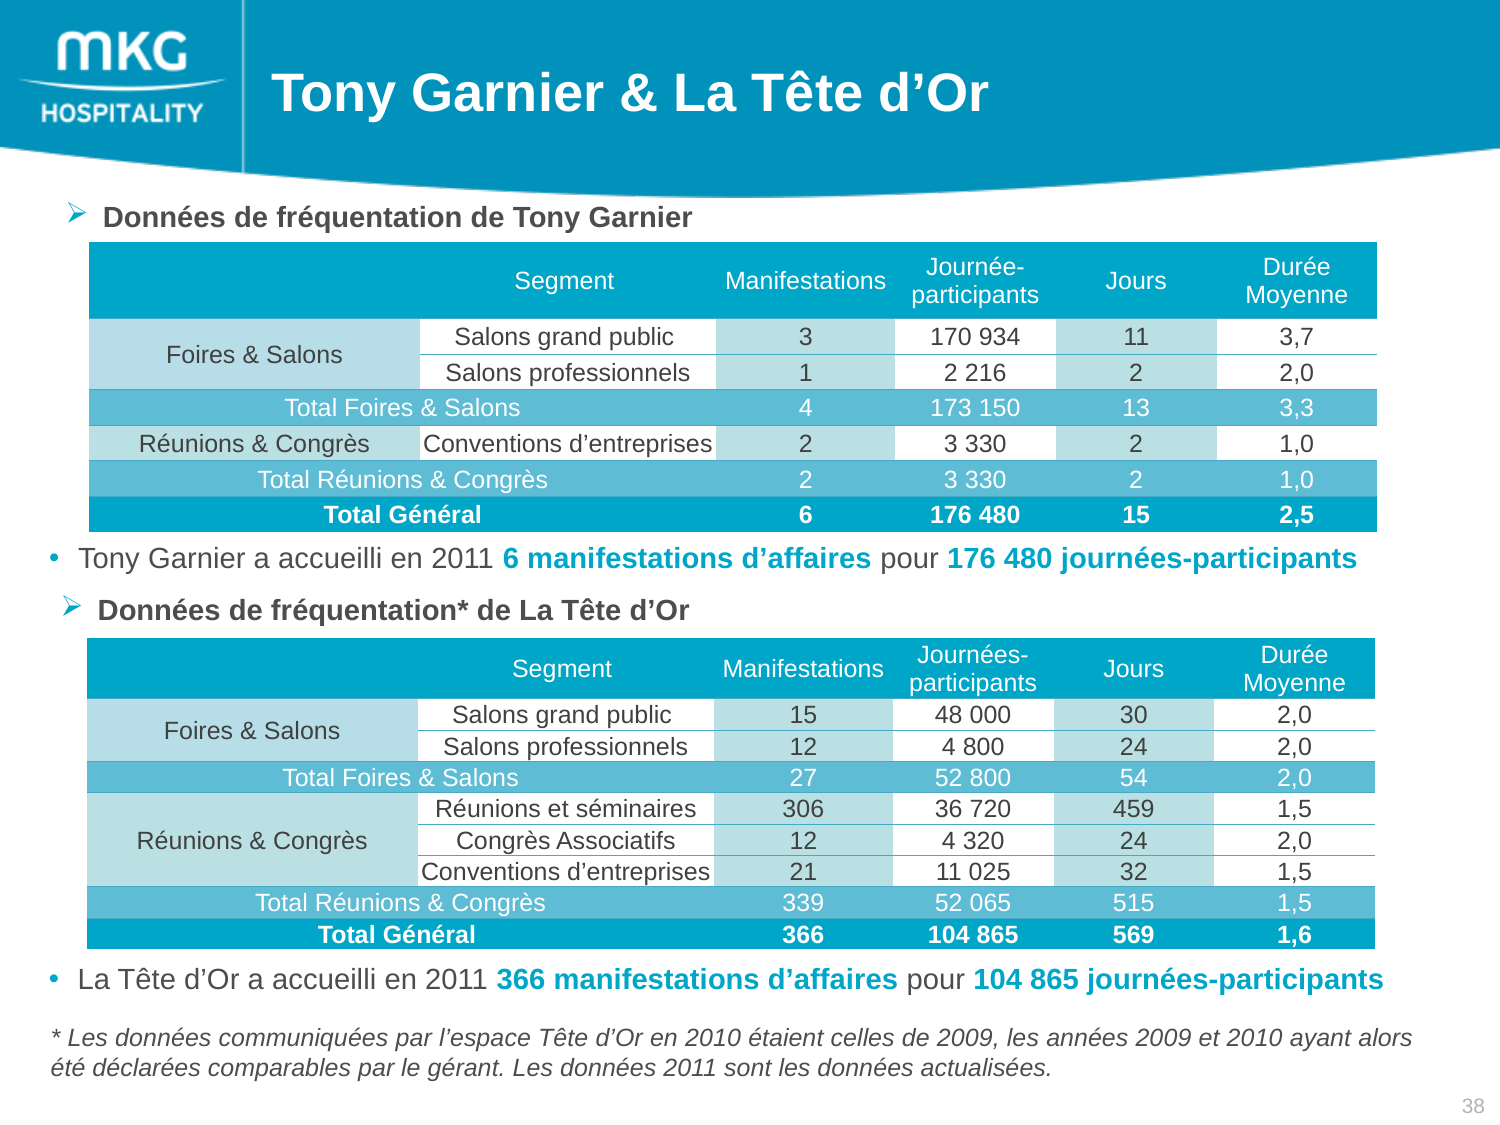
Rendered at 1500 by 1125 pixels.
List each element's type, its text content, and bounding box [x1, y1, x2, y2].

table_cell Salons professionnels [420, 355, 716, 389]
text_box Tony Garnier a accueilli en 2011 6 manifestations d’affaires pour 176 480 journées-participants [34, 532, 1428, 583]
table_cell 3 [716, 319, 895, 354]
table_cell Foires & Salons [87, 699, 418, 761]
table_header Jours [1054, 638, 1214, 698]
table_cell Réunions & Congrès [87, 793, 418, 886]
table_header [89, 242, 420, 318]
table_header Journée-participants [895, 242, 1056, 318]
table_cell 12 [714, 825, 893, 855]
table_header Jours [1056, 242, 1217, 318]
table_cell Total Général [87, 919, 714, 949]
table_cell 1,0 [1217, 461, 1377, 496]
text_box Tony Garnier & La Tête d’Or [241, 0, 1436, 162]
picture [153, 31, 187, 71]
table_cell 1,6 [1214, 919, 1375, 949]
picture [27, 80, 220, 91]
picture [58, 31, 111, 71]
table_cell 12 [714, 731, 893, 761]
picture [132, 103, 163, 122]
table_cell 173 150 [895, 390, 1056, 425]
table_cell 4 [716, 390, 895, 425]
table_cell 2,0 [1217, 355, 1377, 389]
table_cell 569 [1054, 919, 1214, 949]
table_cell 339 [714, 887, 893, 918]
table_header Segment [420, 242, 716, 318]
table_cell 1,5 [1214, 887, 1375, 918]
text_box * Les données communiquées par l’espace Tête d’Or en 2010 étaient celles de 2009, les années 2009 et 2010 ayant alors été déclarées comparables par le gérant. Les données 2011 sont les données actualisées. [35, 1014, 1431, 1089]
table_header Manifestations [714, 638, 893, 698]
table_header Manifestations [716, 242, 895, 318]
table_header Durée Moyenne [1217, 242, 1377, 318]
table_cell 3,3 [1217, 390, 1377, 425]
table_cell 366 [714, 919, 893, 949]
picture [166, 103, 203, 122]
table_cell 3,7 [1217, 319, 1377, 354]
table_cell 15 [1056, 497, 1217, 532]
picture [119, 32, 152, 71]
table_cell 2,0 [1214, 762, 1375, 792]
table_cell 104 865 [893, 919, 1054, 949]
table_cell 2,5 [1217, 497, 1377, 532]
table_cell 170 934 [895, 319, 1056, 354]
text_box Données de fréquentation de Tony Garnier [50, 191, 1239, 251]
table_cell 52 065 [893, 887, 1054, 918]
table_cell 52 800 [893, 762, 1054, 792]
table_cell 2 [1056, 426, 1217, 460]
table_cell 2 [1056, 461, 1217, 496]
table_cell 11 025 [893, 856, 1054, 886]
table_cell 2 [1056, 355, 1217, 389]
table_cell Congrès Associatifs [418, 825, 714, 855]
table_cell 2 [716, 461, 895, 496]
table_cell 2 [716, 426, 895, 460]
table_cell Salons grand public [420, 319, 716, 354]
table_cell 2,0 [1214, 825, 1375, 855]
table_header Segment [418, 638, 714, 698]
table_cell 54 [1054, 762, 1214, 792]
table_cell Réunions et séminaires [418, 793, 714, 824]
table_cell Total Réunions & Congrès [87, 887, 714, 918]
table_cell 1,5 [1214, 793, 1375, 824]
table_cell 4 320 [893, 825, 1054, 855]
table_cell Conventions d’entreprises [418, 856, 714, 886]
table_cell 1,5 [1214, 856, 1375, 886]
table_header Journées-participants [893, 638, 1054, 698]
table_cell 3 330 [895, 426, 1056, 460]
picture [94, 103, 131, 122]
table_cell 2 216 [895, 355, 1056, 389]
table_cell 1 [716, 355, 895, 389]
table_cell Total Foires & Salons [87, 762, 714, 792]
table_cell 24 [1054, 731, 1214, 761]
table_cell Salons professionnels [418, 731, 714, 761]
table_cell Conventions d’entreprises [420, 426, 716, 460]
table_cell 515 [1054, 887, 1214, 918]
table_cell 11 [1056, 319, 1217, 354]
table_header Durée Moyenne [1214, 638, 1375, 698]
table_cell 2,0 [1214, 731, 1375, 761]
picture [0, 147, 502, 198]
table_cell Foires & Salons [89, 319, 420, 389]
table_cell Réunions & Congrès [89, 426, 420, 460]
table_cell Total Général [89, 497, 716, 532]
table_cell 36 720 [893, 793, 1054, 824]
table_cell 48 000 [893, 699, 1054, 730]
table_header [87, 638, 418, 698]
table_cell 3 330 [895, 461, 1056, 496]
table_cell 4 800 [893, 731, 1054, 761]
table_cell 32 [1054, 856, 1214, 886]
text_box Données de fréquentation* de La Tête d’Or [45, 584, 1234, 644]
text_box La Tête d’Or a accueilli en 2011 366 manifestations d’affaires pour 104 865 journées-participants [34, 953, 1428, 1003]
table_cell 306 [714, 793, 893, 824]
table_cell 21 [714, 856, 893, 886]
table_cell Total Foires & Salons [89, 390, 716, 425]
table_cell 24 [1054, 825, 1214, 855]
picture [42, 103, 91, 123]
table_cell 6 [716, 497, 895, 532]
table_cell 1,0 [1217, 426, 1377, 460]
table_cell 15 [714, 699, 893, 730]
table_cell Salons grand public [418, 699, 714, 730]
picture [972, 148, 1500, 198]
table_cell 459 [1054, 793, 1214, 824]
table_cell 2,0 [1214, 699, 1375, 730]
table_cell 176 480 [895, 497, 1056, 532]
table_cell 13 [1056, 390, 1217, 425]
table_cell 30 [1054, 699, 1214, 730]
table_cell 27 [714, 762, 893, 792]
table_cell Total Réunions & Congrès [89, 461, 716, 496]
